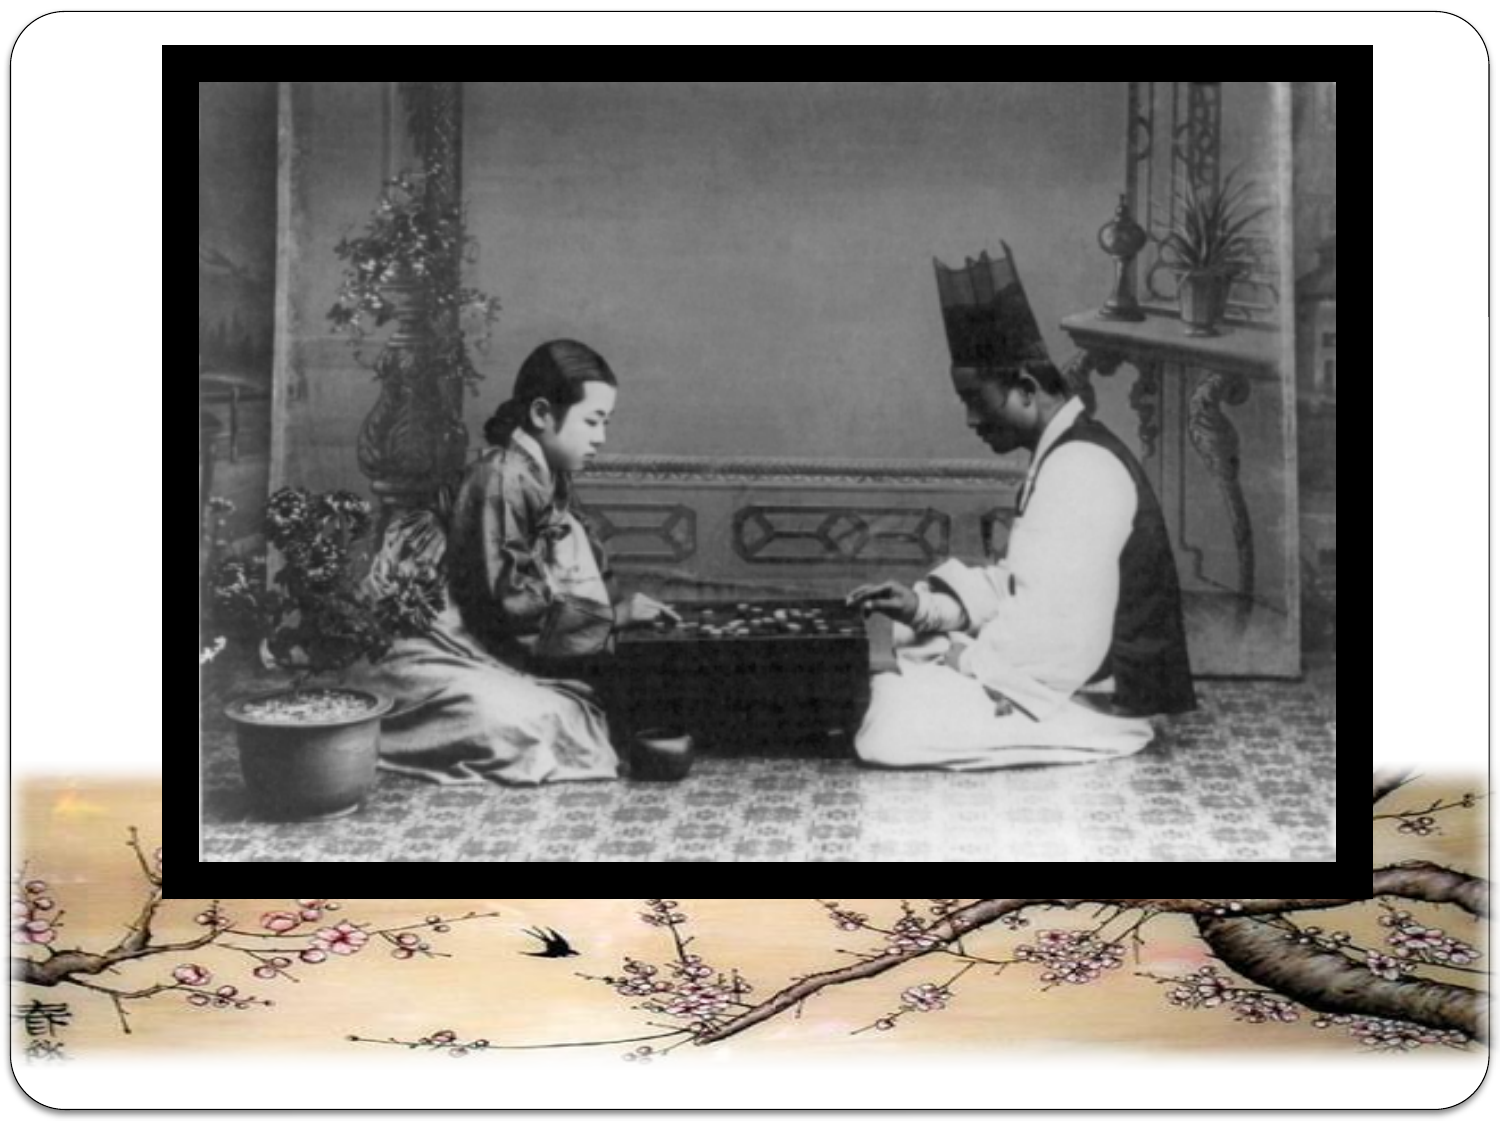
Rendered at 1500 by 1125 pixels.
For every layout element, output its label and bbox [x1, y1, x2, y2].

picture [0, 81, 1500, 1070]
